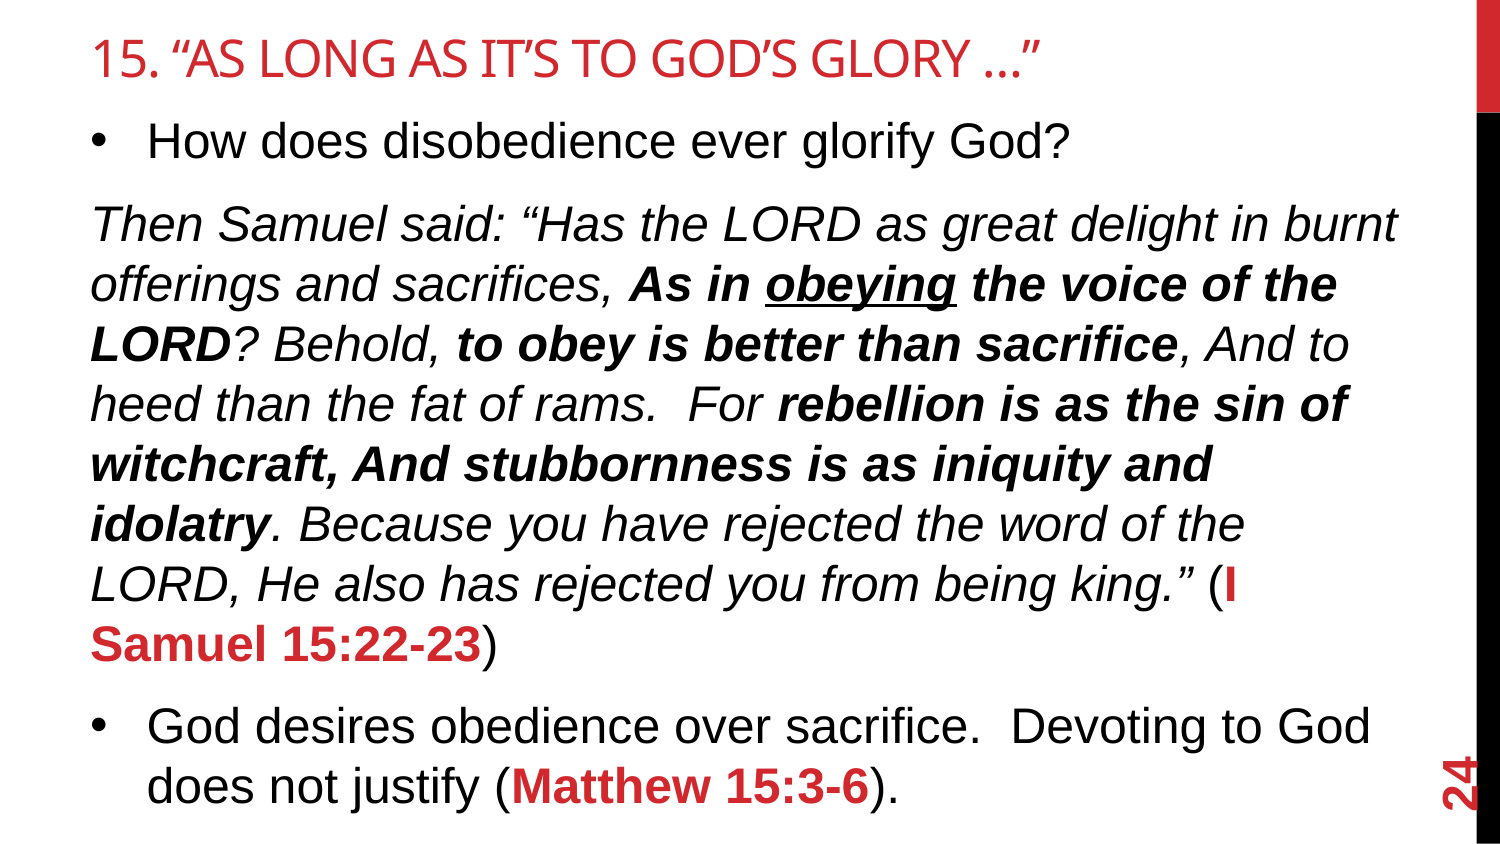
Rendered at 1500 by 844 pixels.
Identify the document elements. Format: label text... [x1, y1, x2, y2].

title 15. “As long as IT’s To God’s Glory …” [75, 11, 1425, 101]
list How does disobedience ever glorify God? Then Samuel said: “Has the LORD as great delight in burnt offerings and sacrifices, As in obeying the voice of the LORD? Behold, to obey is better than sacrifice, And to heed than the fat of rams. For rebellion is as the sin of witchcraft, And stubbornness is as iniquity and idolatry. Because you have rejected the word of the LORD, He also has rejected you from being king.” (I Samuel 15:22-23) God desires obedience over sacrifice. Devoting to God does not justify (Matthew 15:3-6). [75, 101, 1425, 811]
slide_number 24 [1427, 665, 1488, 828]
